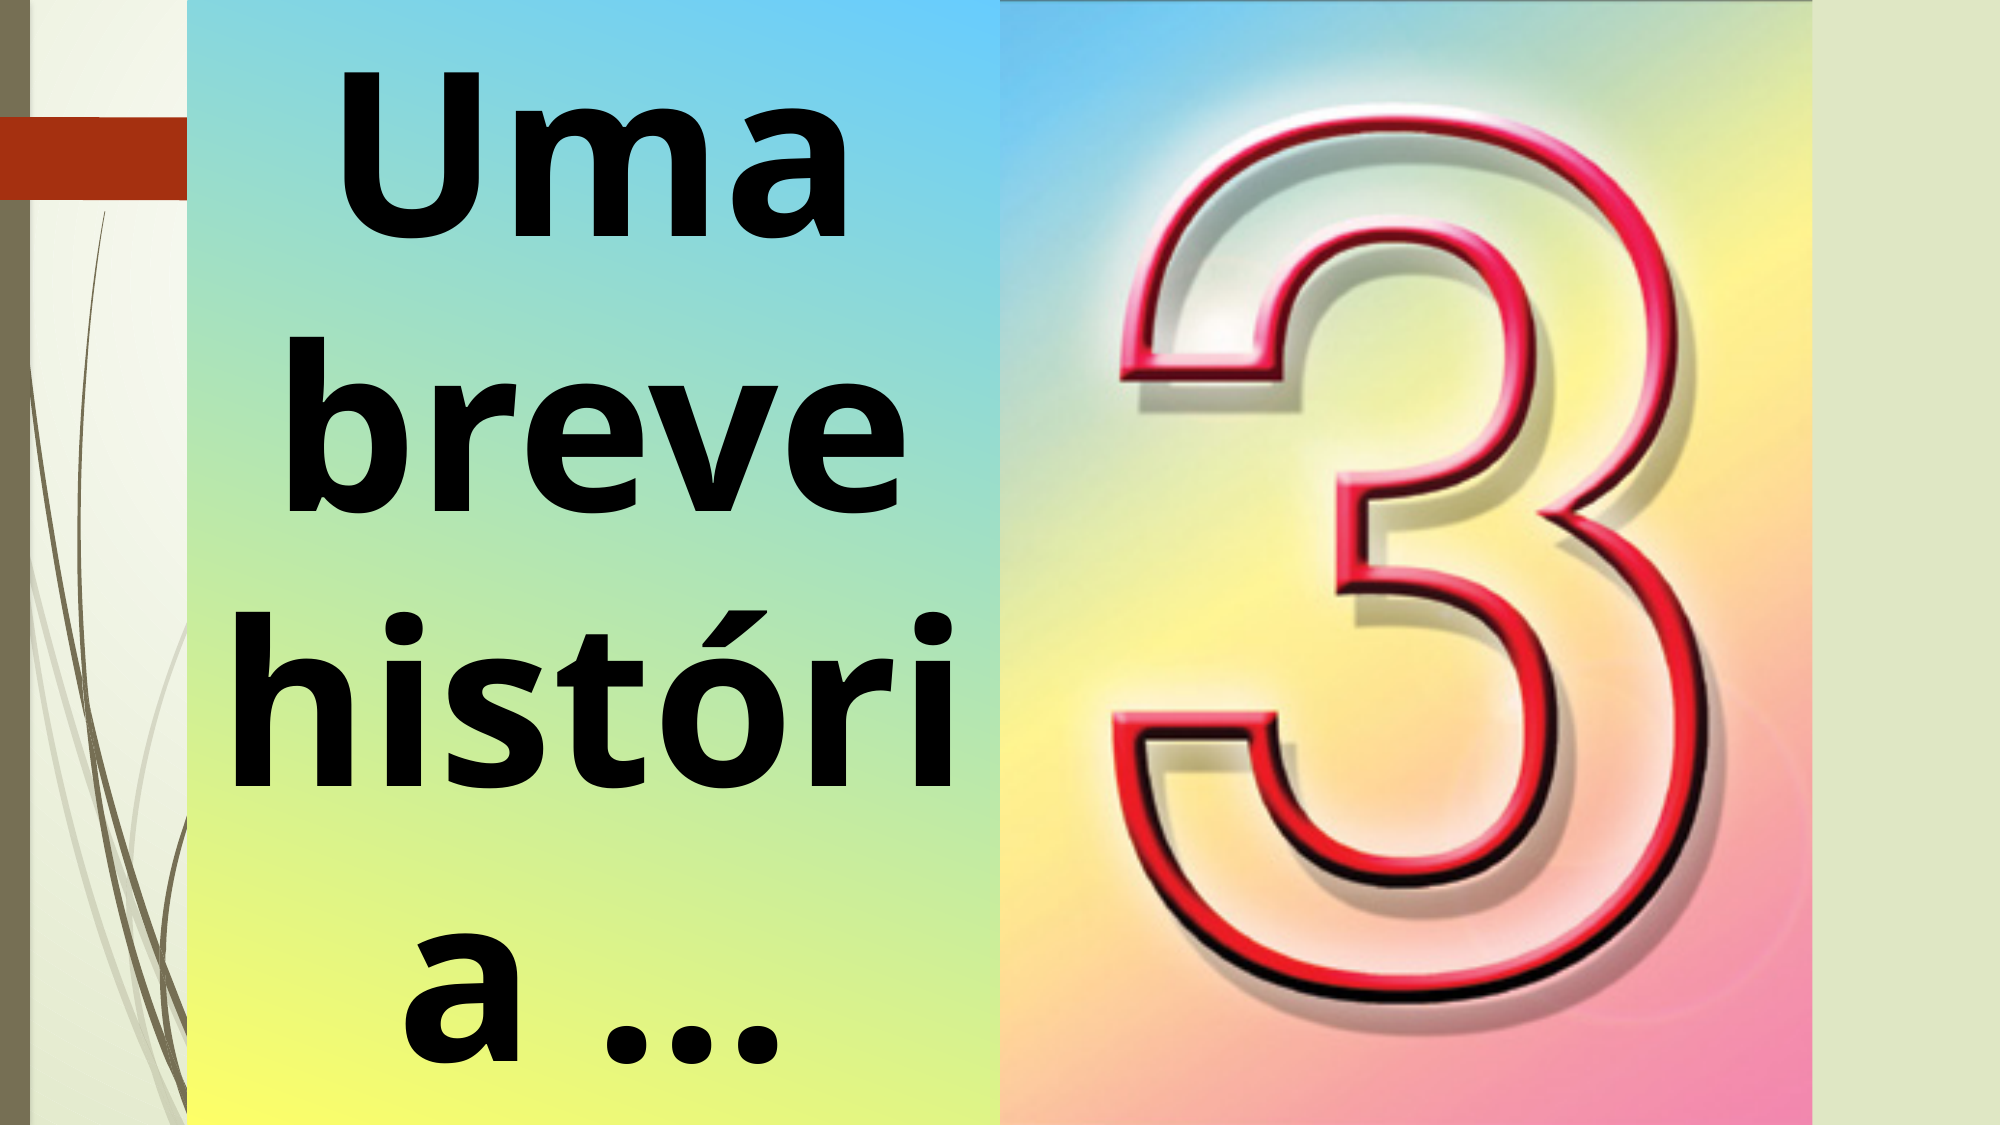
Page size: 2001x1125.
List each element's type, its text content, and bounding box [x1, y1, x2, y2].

text_box Uma breve história ... [187, 0, 985, 1125]
picture [988, 0, 1813, 1125]
